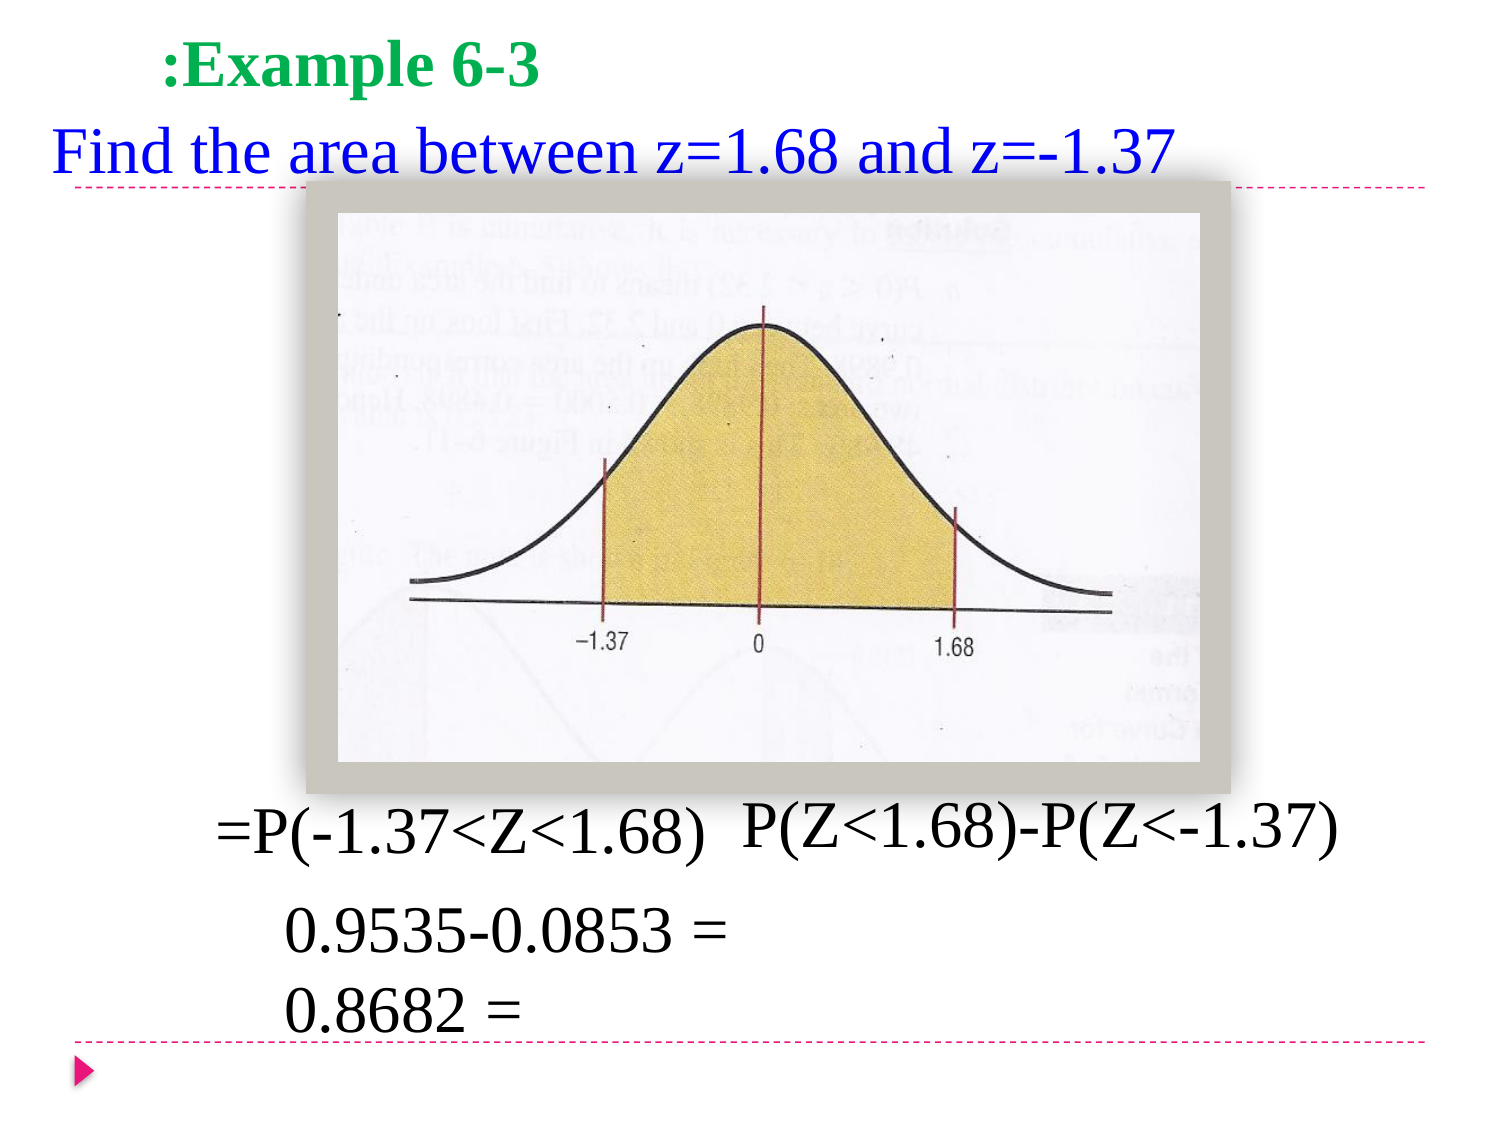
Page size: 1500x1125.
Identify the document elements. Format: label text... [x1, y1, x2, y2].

text_box = 0.9535-0.0853 = 0.8682 [269, 878, 844, 1054]
text_box P(-1.37<Z<1.68)= [200, 779, 750, 875]
text_box Example 6-3: [12, 12, 556, 108]
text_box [337, 212, 1201, 763]
text_box Find the area between z=1.68 and z=-1.37 [12, 99, 1194, 195]
text_box P(Z<1.68)-P(Z<-1.37) [726, 773, 1407, 869]
